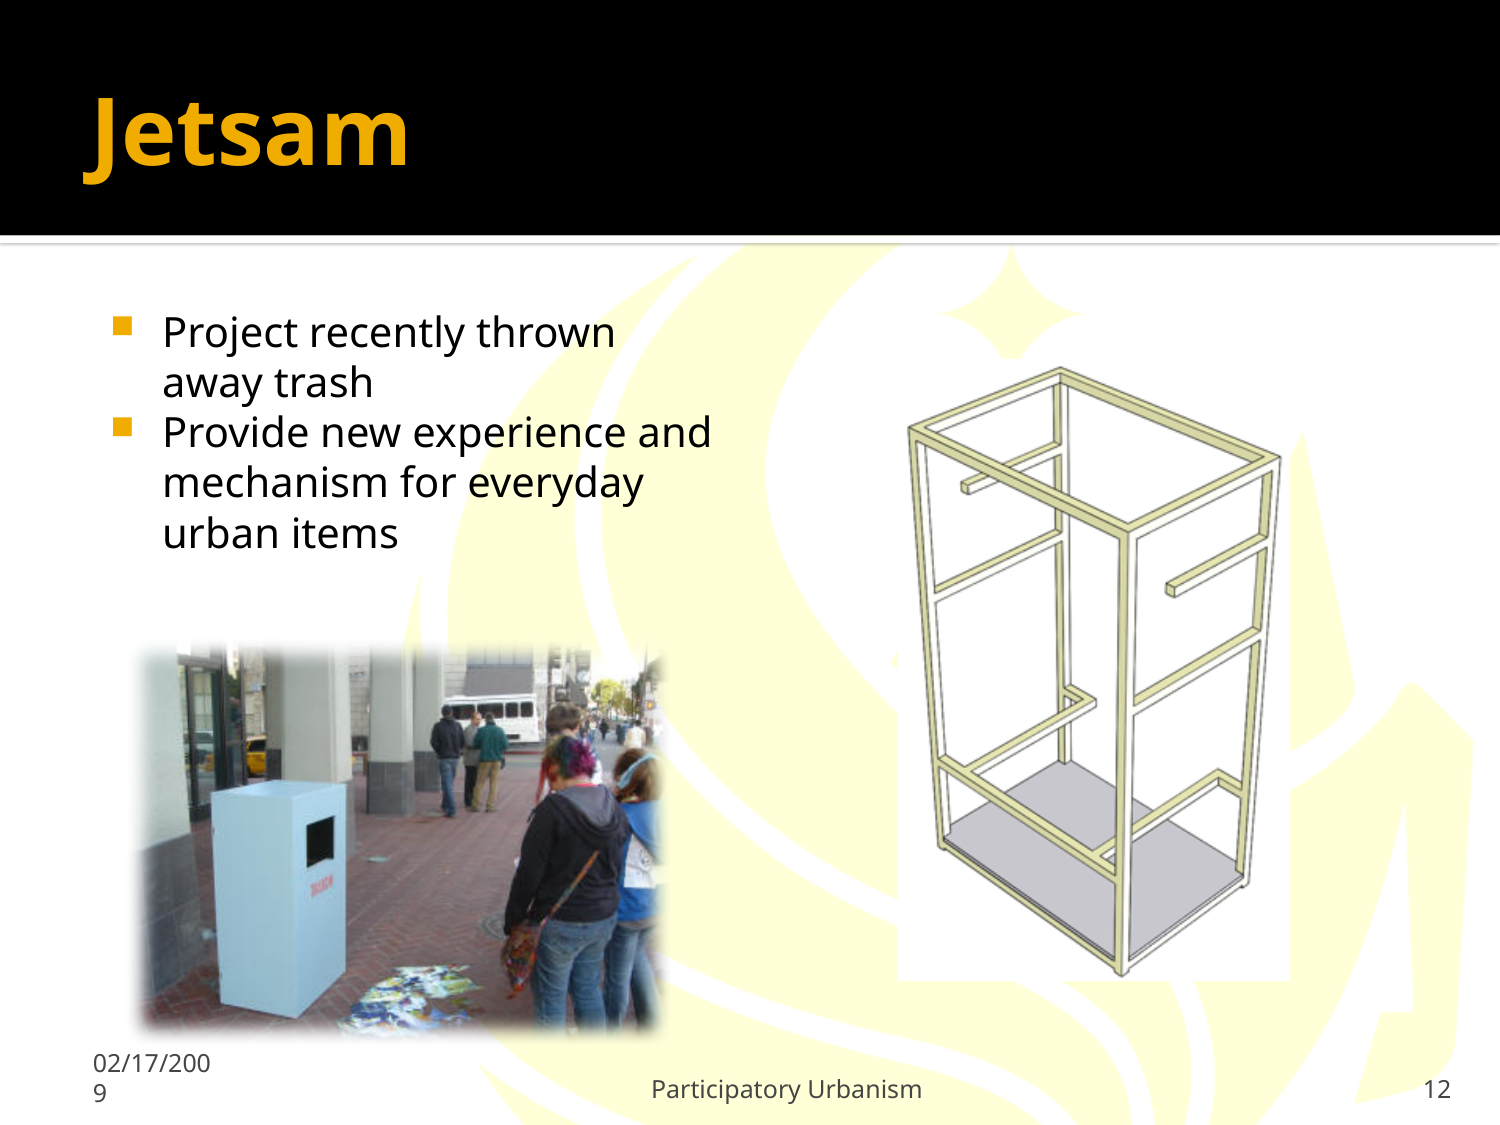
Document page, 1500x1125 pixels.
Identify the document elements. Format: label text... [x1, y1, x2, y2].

title Jetsam [75, 24, 1425, 231]
list Project recently thrown away trash Provide new experience and mechanism for everyday urban items [75, 291, 738, 613]
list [898, 359, 1290, 981]
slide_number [75, 1062, 225, 1108]
slide_number 12 [1345, 1062, 1467, 1108]
picture [124, 637, 672, 1047]
footer Participatory Urbanism [237, 1062, 1337, 1108]
